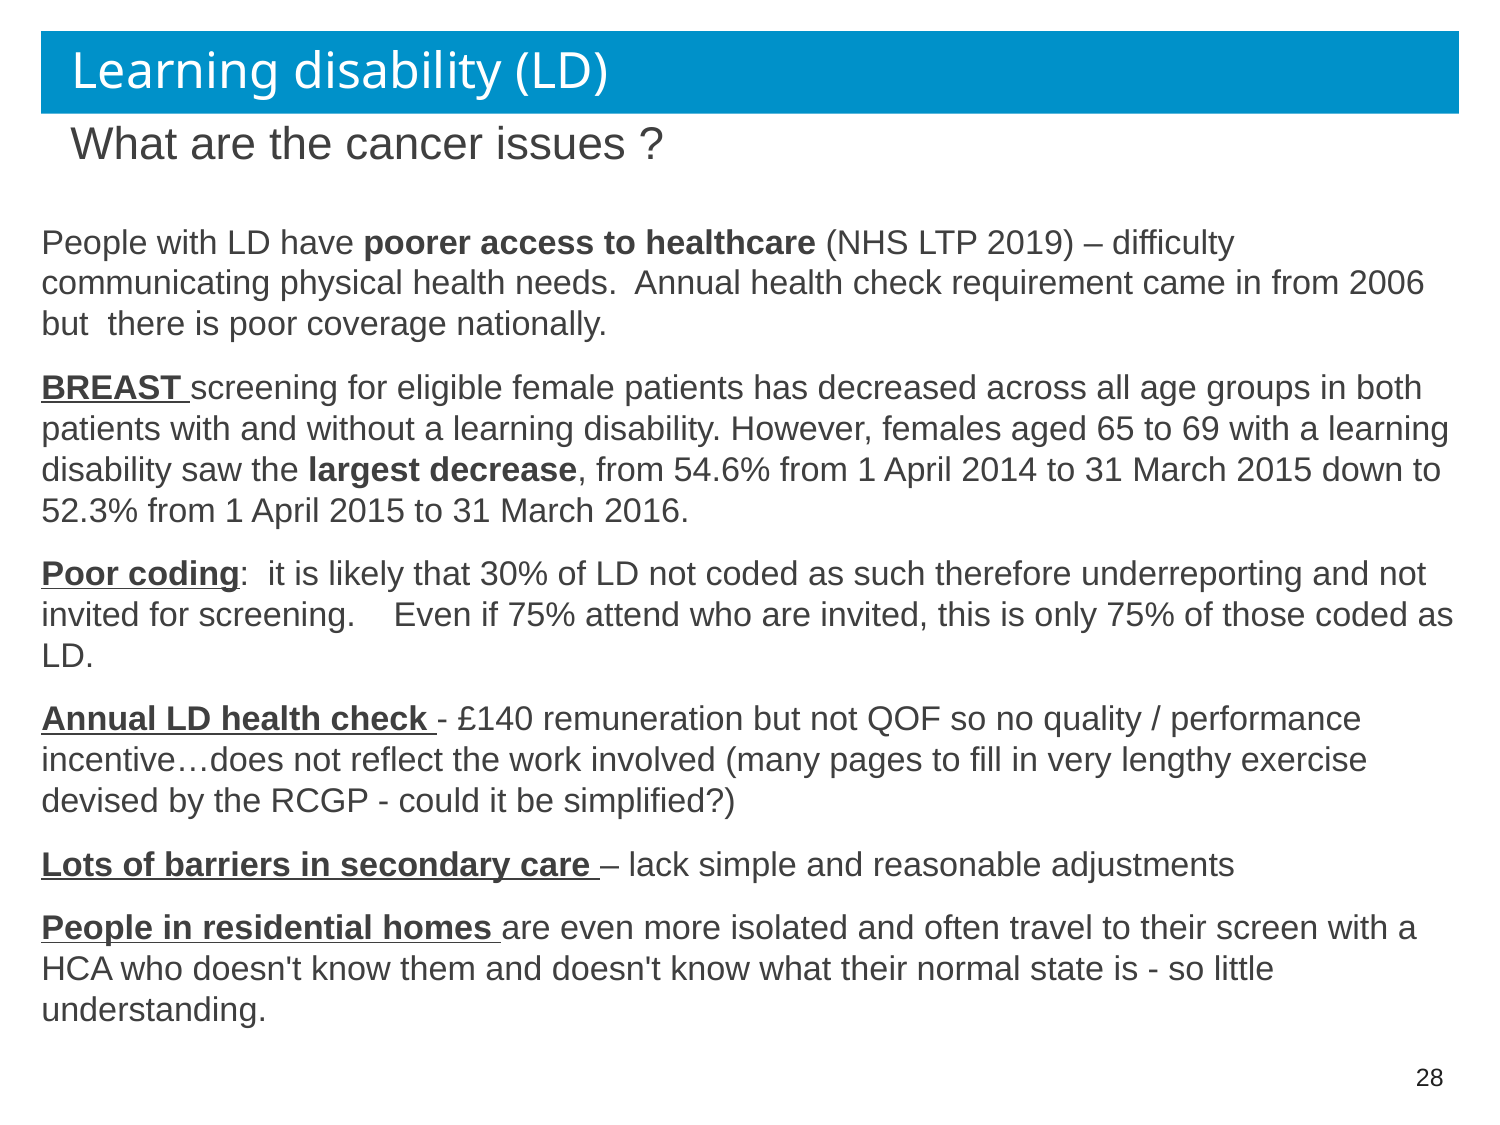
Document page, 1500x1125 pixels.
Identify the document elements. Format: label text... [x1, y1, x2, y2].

title Learning disability (LD) [41, 31, 1459, 113]
list What are the cancer issues ? [41, 113, 1459, 185]
list People with LD have poorer access to healthcare (NHS LTP 2019) – difficulty communicating physical health needs. Annual health check requirement came in from 2006 but there is poor coverage nationally. BREAST screening for eligible female patients has decreased across all age groups in both patients with and without a learning disability. However, females aged 65 to 69 with a learning disability saw the largest decrease, from 54.6% from 1 April 2014 to 31 March 2015 down to 52.3% from 1 April 2015 to 31 March 2016. Poor coding: it is likely that 30% of LD not coded as such therefore underreporting and not invited for screening. Even if 75% attend who are invited, this is only 75% of those coded as LD. Annual LD health check - £140 remuneration but not QOF so no quality / performance incentive…does not reflect the work involved (many pages to fill in very lengthy exercise devised by the RCGP - could it be simplified?) Lots of barriers in secondary care – lack simple and reasonable adjustments People in residential homes are even more isolated and often travel to their screen with a HCA who doesn't know them and doesn't know what their normal state is - so little understanding. [41, 220, 1459, 1035]
slide_number 28 [1108, 1046, 1459, 1107]
